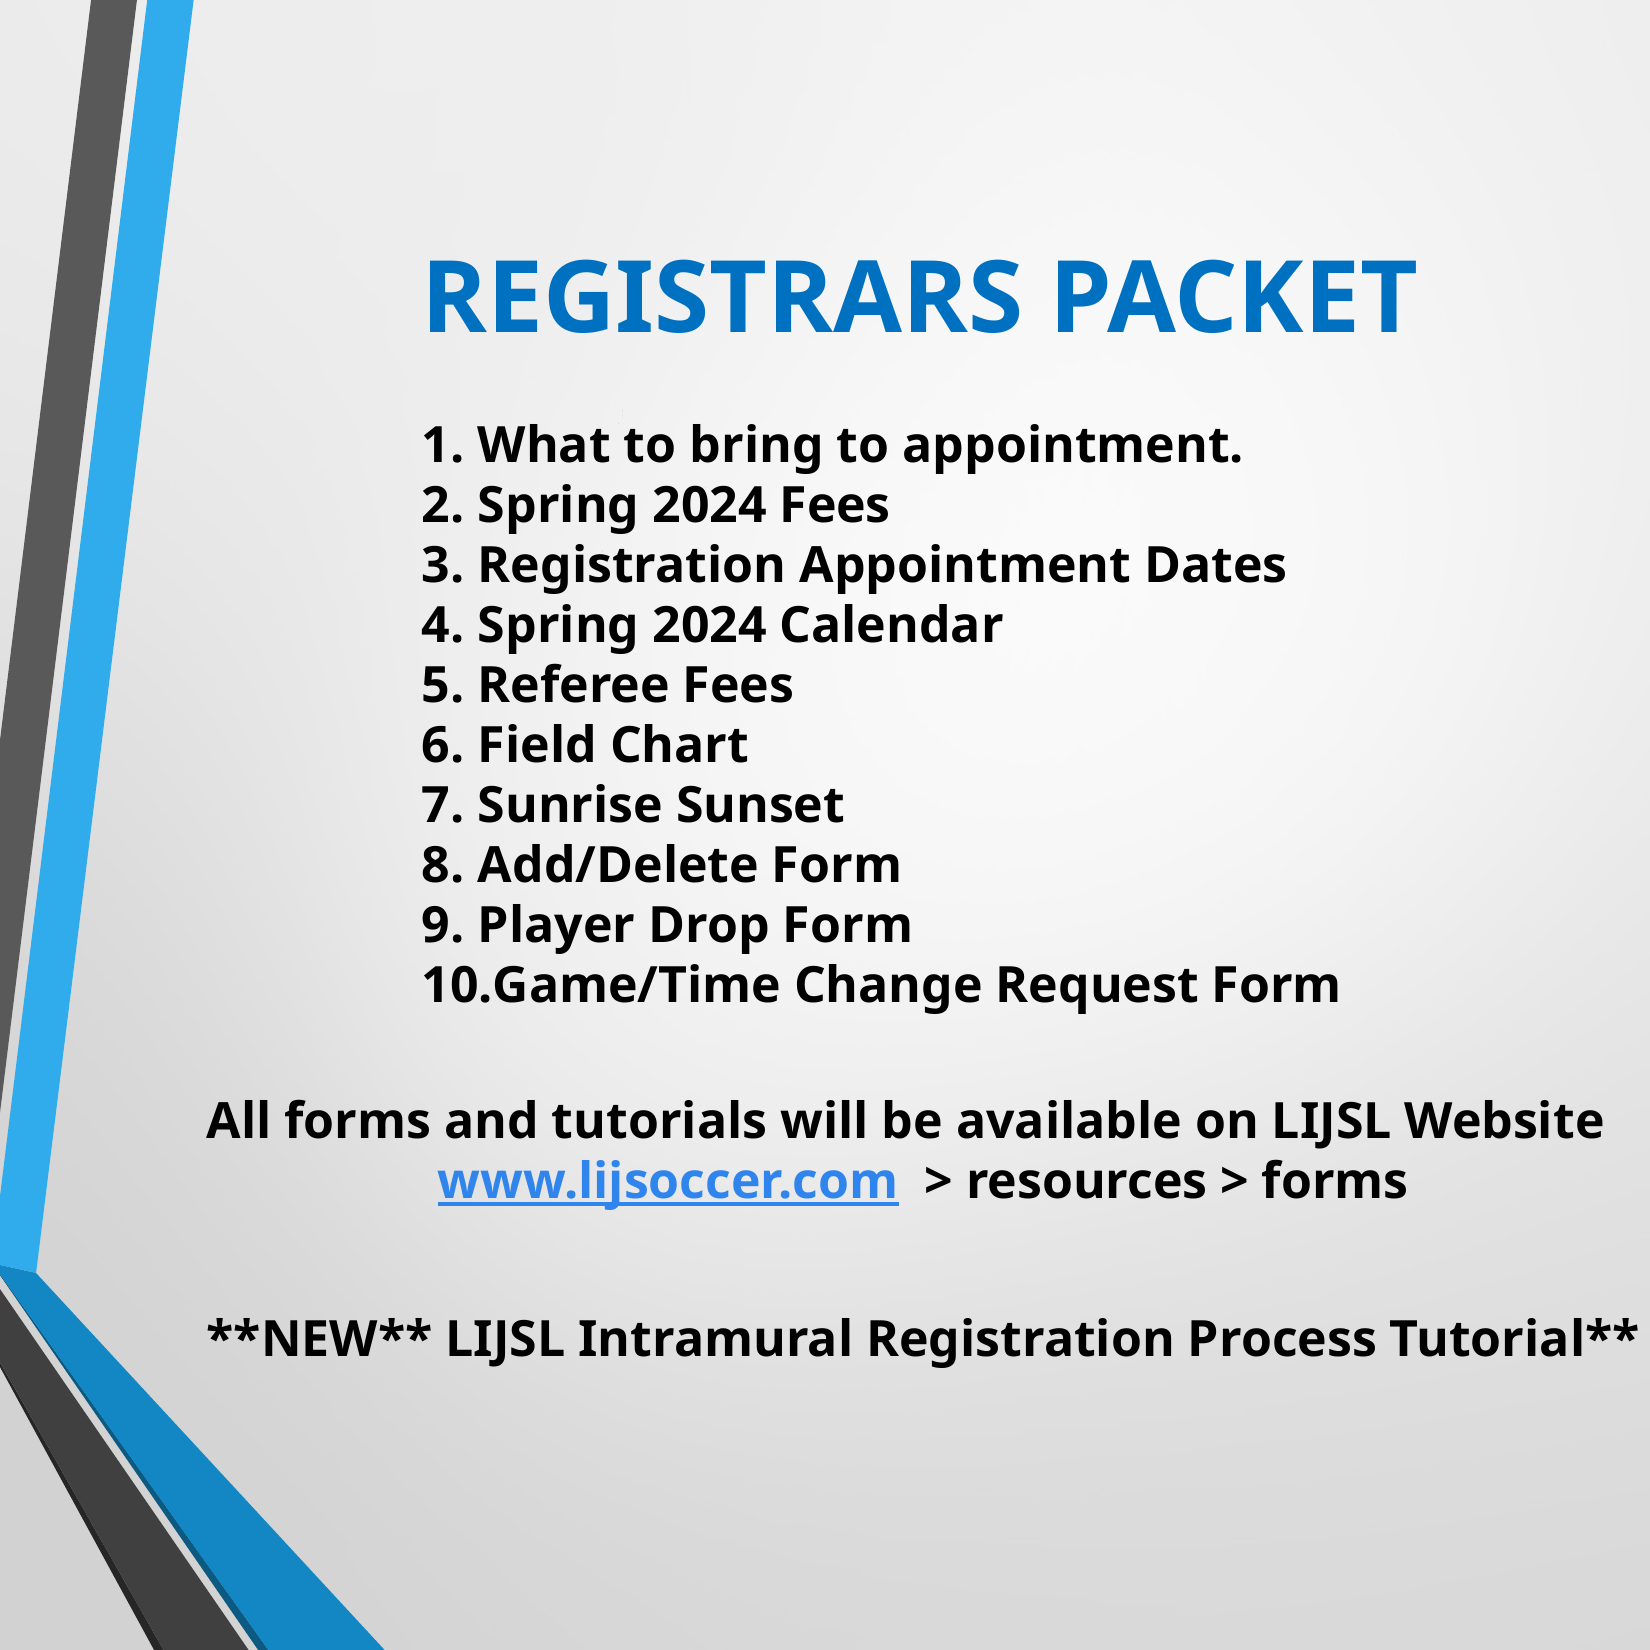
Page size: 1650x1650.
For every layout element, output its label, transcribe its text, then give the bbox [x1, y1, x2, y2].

picture [702, 470, 709, 506]
picture [615, 391, 626, 441]
text_box All forms and tutorials will be available on LIJSL Website www.lijsoccer.com > resources > forms **NEW** LIJSL Intramural Registration Process Tutorial** [191, 1081, 1650, 1465]
picture [599, 532, 606, 569]
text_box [617, 409, 623, 424]
text_box REGISTRARS PACKET What to bring to appointment. Spring 2024 Fees Registration Appointment Dates Spring 2024 Calendar Referee Fees Field Chart Sunrise Sunset Add/Delete Form Player Drop Form Game/Time Change Request Form [406, 225, 1434, 1065]
